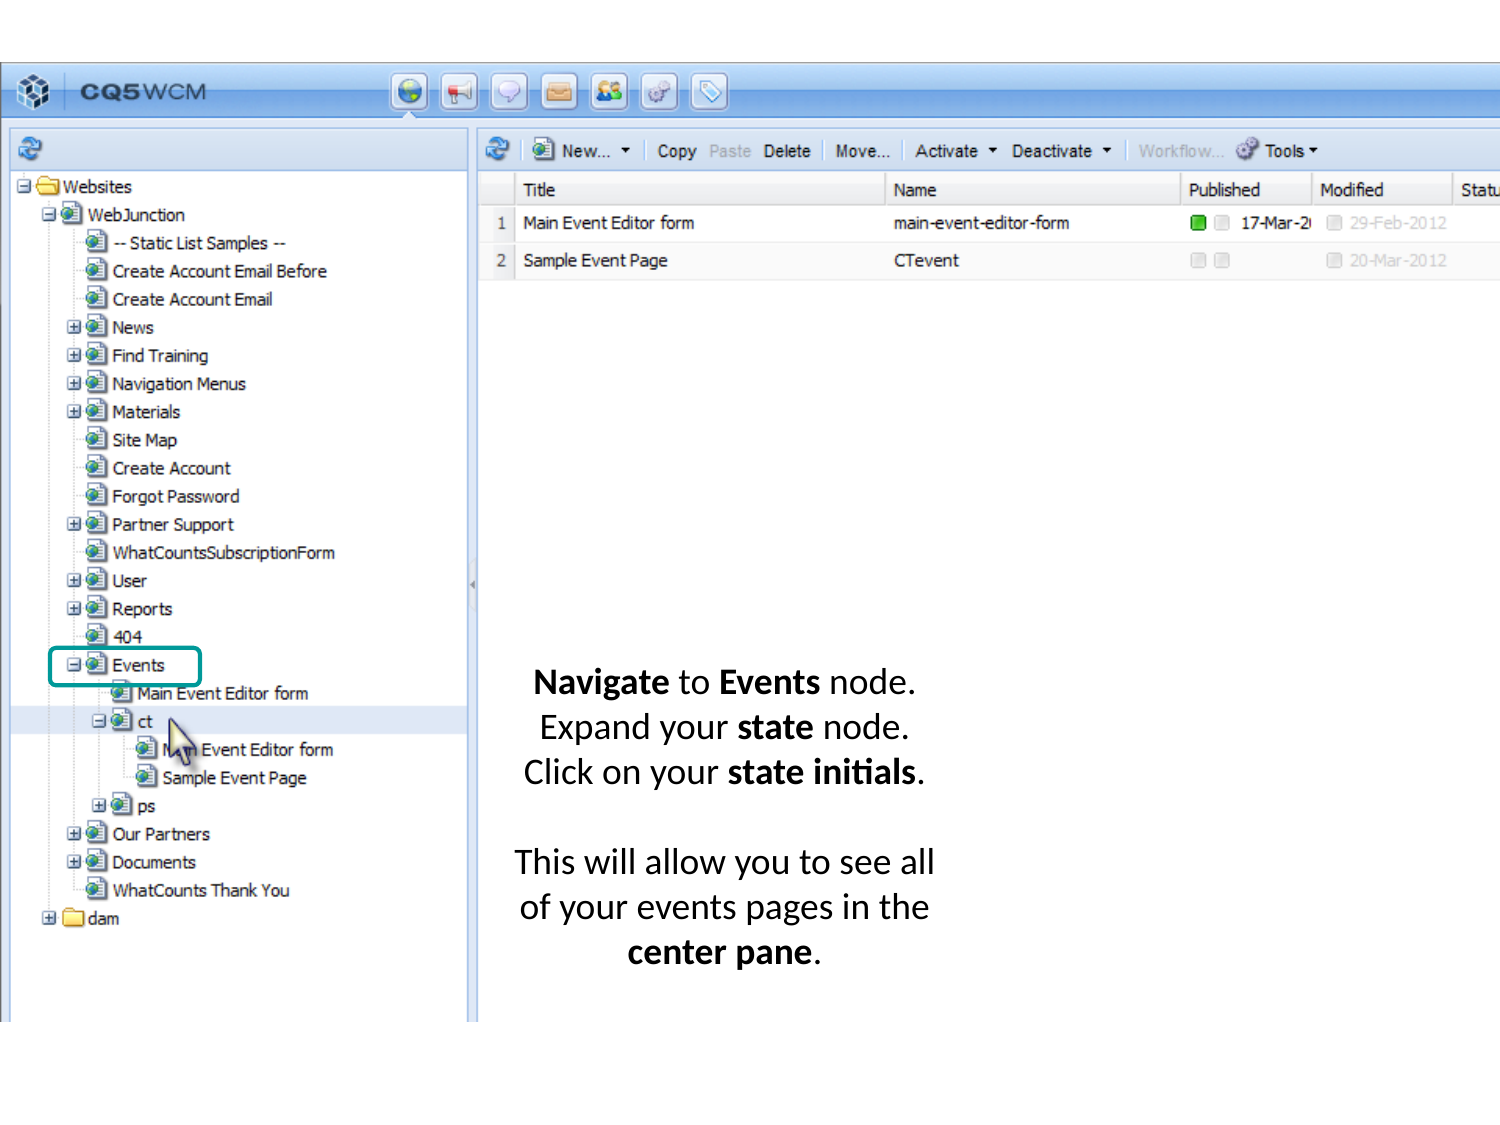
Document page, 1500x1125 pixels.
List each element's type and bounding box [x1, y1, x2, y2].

picture [0, 62, 1500, 1023]
